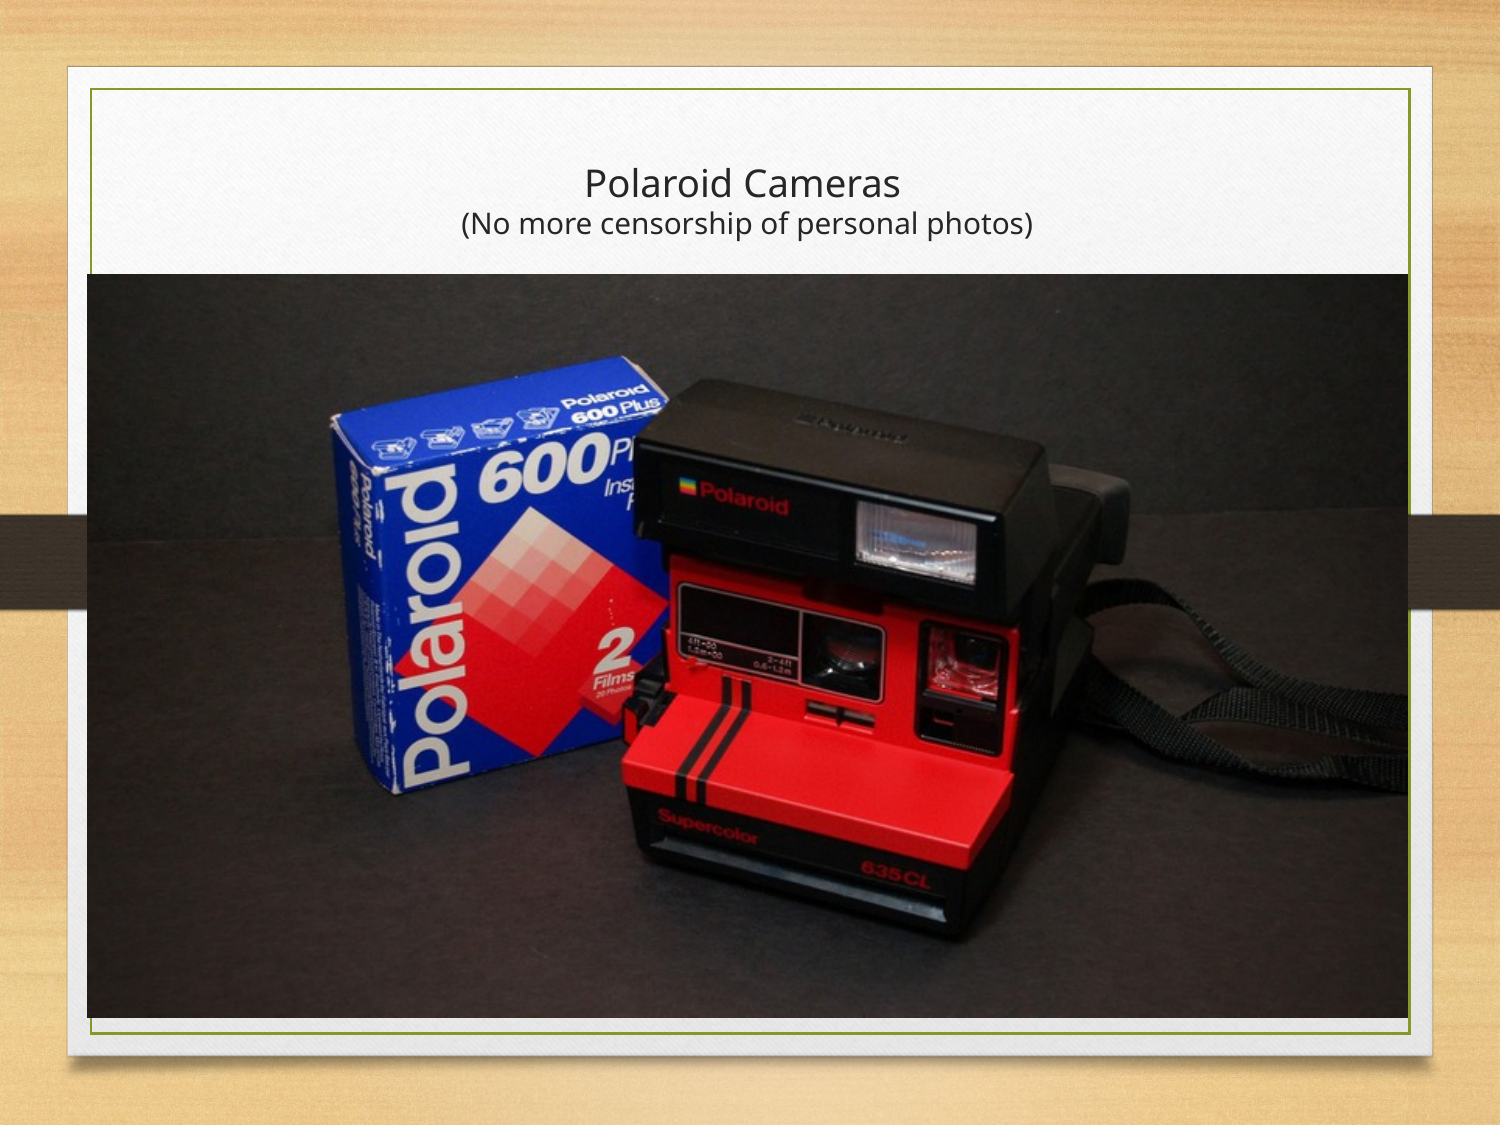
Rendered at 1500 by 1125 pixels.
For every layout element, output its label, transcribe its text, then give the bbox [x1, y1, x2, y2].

picture [0, 0, 1500, 1125]
title Polaroid Cameras (No more censorship of personal photos) [72, 149, 1423, 295]
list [87, 274, 1408, 1018]
